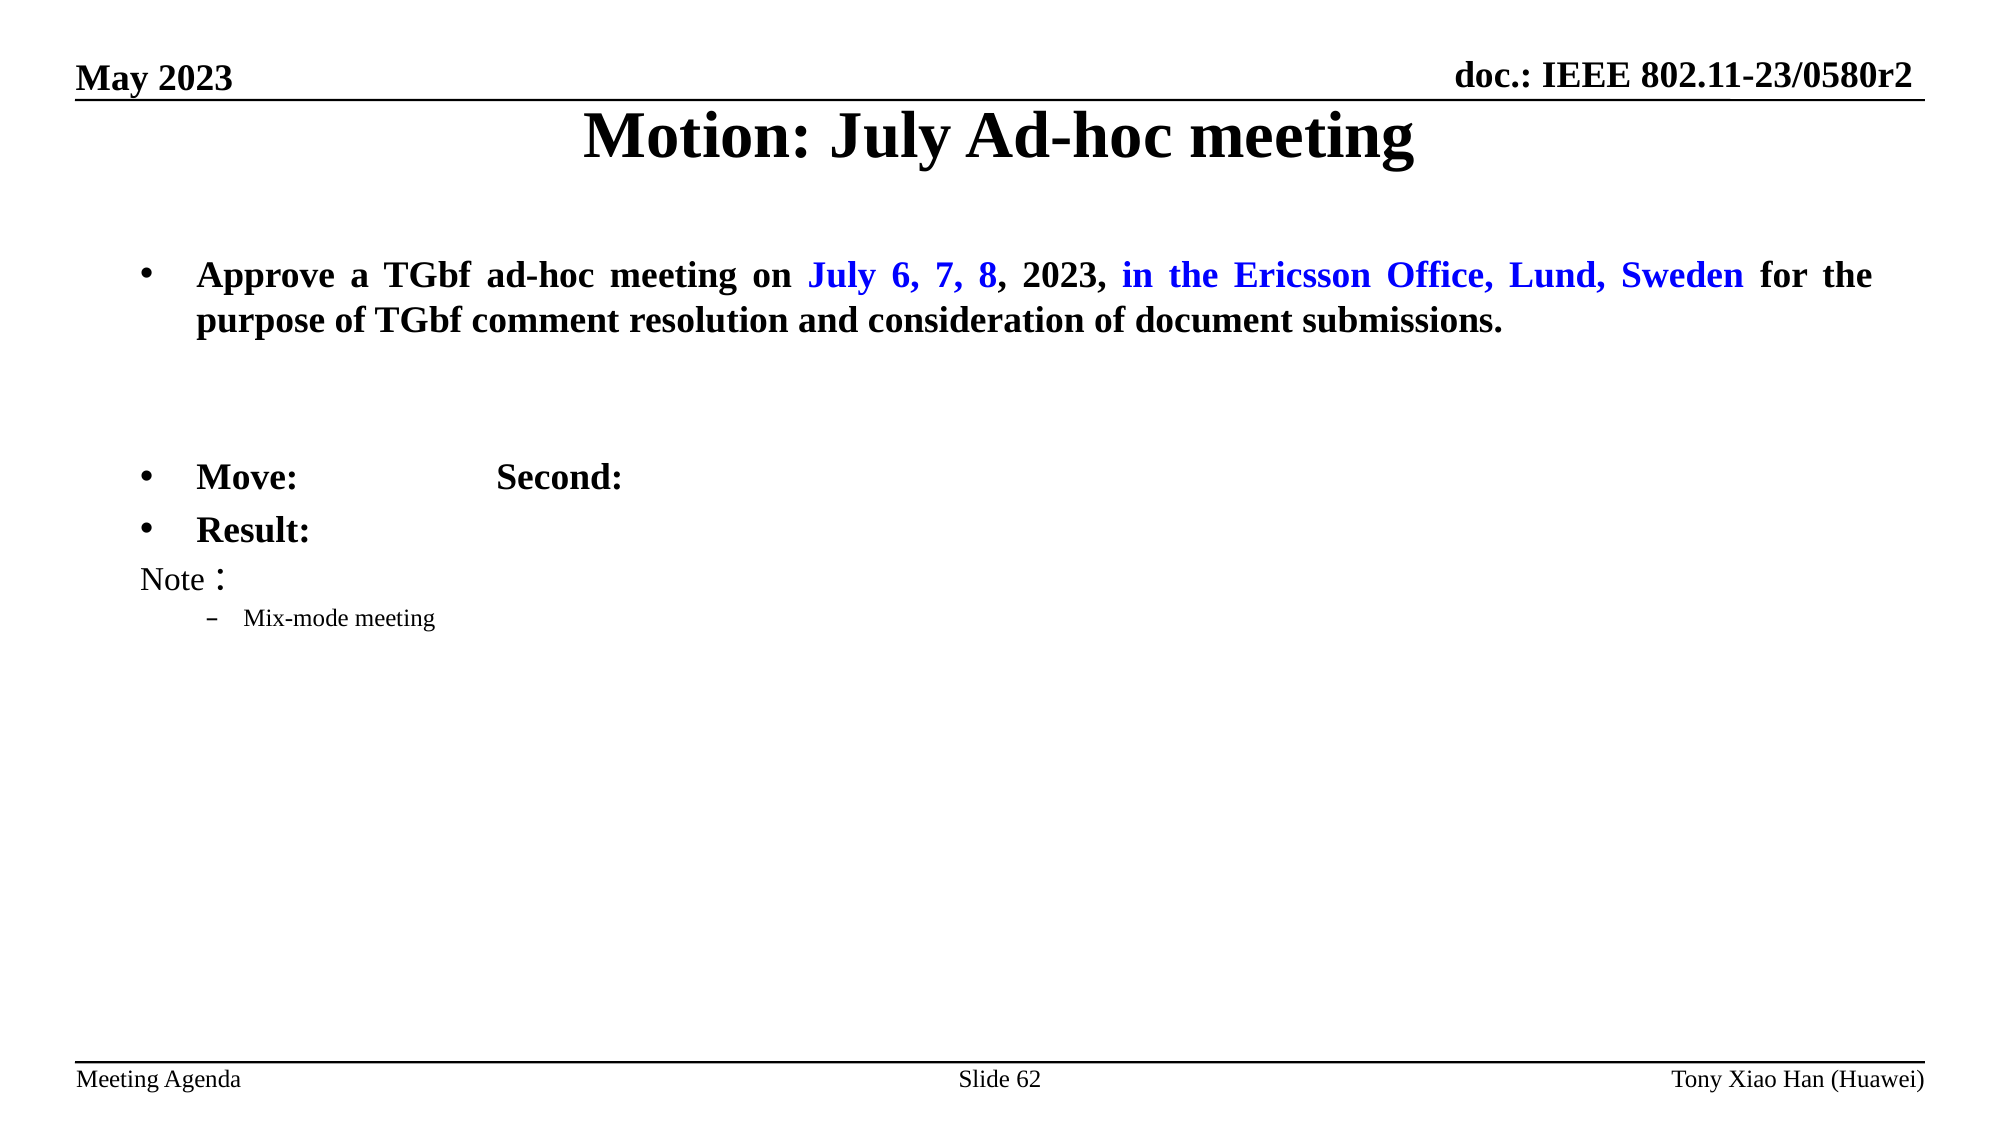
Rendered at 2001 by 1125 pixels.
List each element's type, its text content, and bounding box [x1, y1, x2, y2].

text_box Motion: July Ad-hoc meeting [362, 87, 1638, 175]
text_box Approve a TGbf ad-hoc meeting on July 6, 7, 8, 2023, in the Ericsson Office, Lund, Sweden for the purpose of TGbf comment resolution and consideration of document submissions. Move: Second: Result: Note： Mix-mode meeting [125, 212, 1888, 1013]
